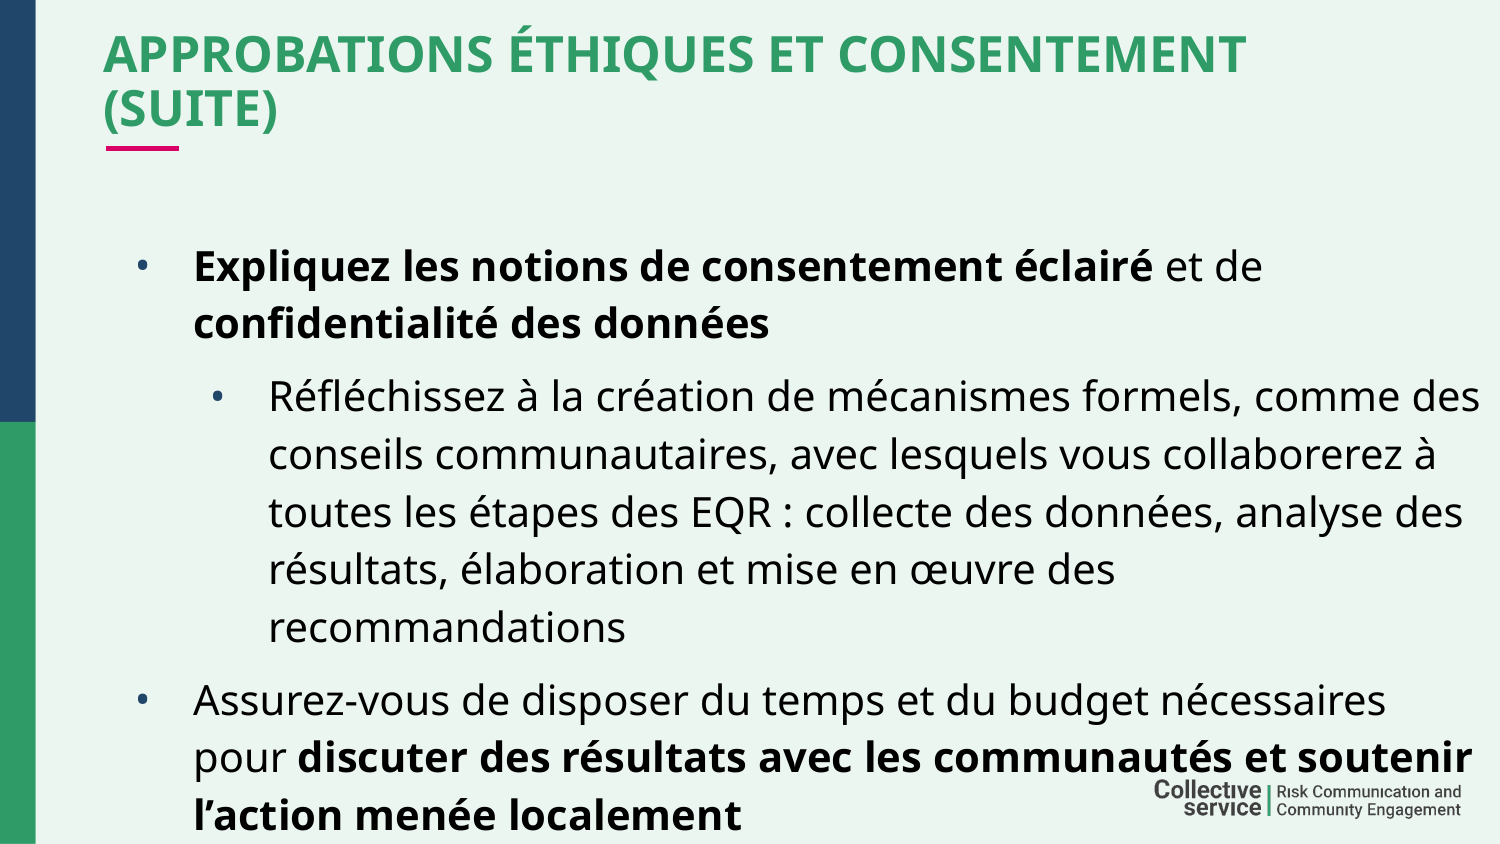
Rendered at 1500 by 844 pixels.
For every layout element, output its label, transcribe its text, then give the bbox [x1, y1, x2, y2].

picture [1139, 774, 1470, 826]
text_box [0, 0, 36, 421]
title APPROBATIONS ÉTHIQUES ET CONSENTEMENT (SUITE) [103, 21, 1403, 178]
text_box [0, 421, 36, 844]
list Expliquez les notions de consentement éclairé et de confidentialité des données Réfléchissez à la création de mécanismes formels, comme des conseils communautaires, avec lesquels vous collaborerez à toutes les étapes des EQR : collecte des données, analyse des résultats, élaboration et mise en œuvre des recommandations Assurez-vous de disposer du temps et du budget nécessaires pour discuter des résultats avec les communautés et soutenir l’action menée localement [103, 224, 1500, 760]
